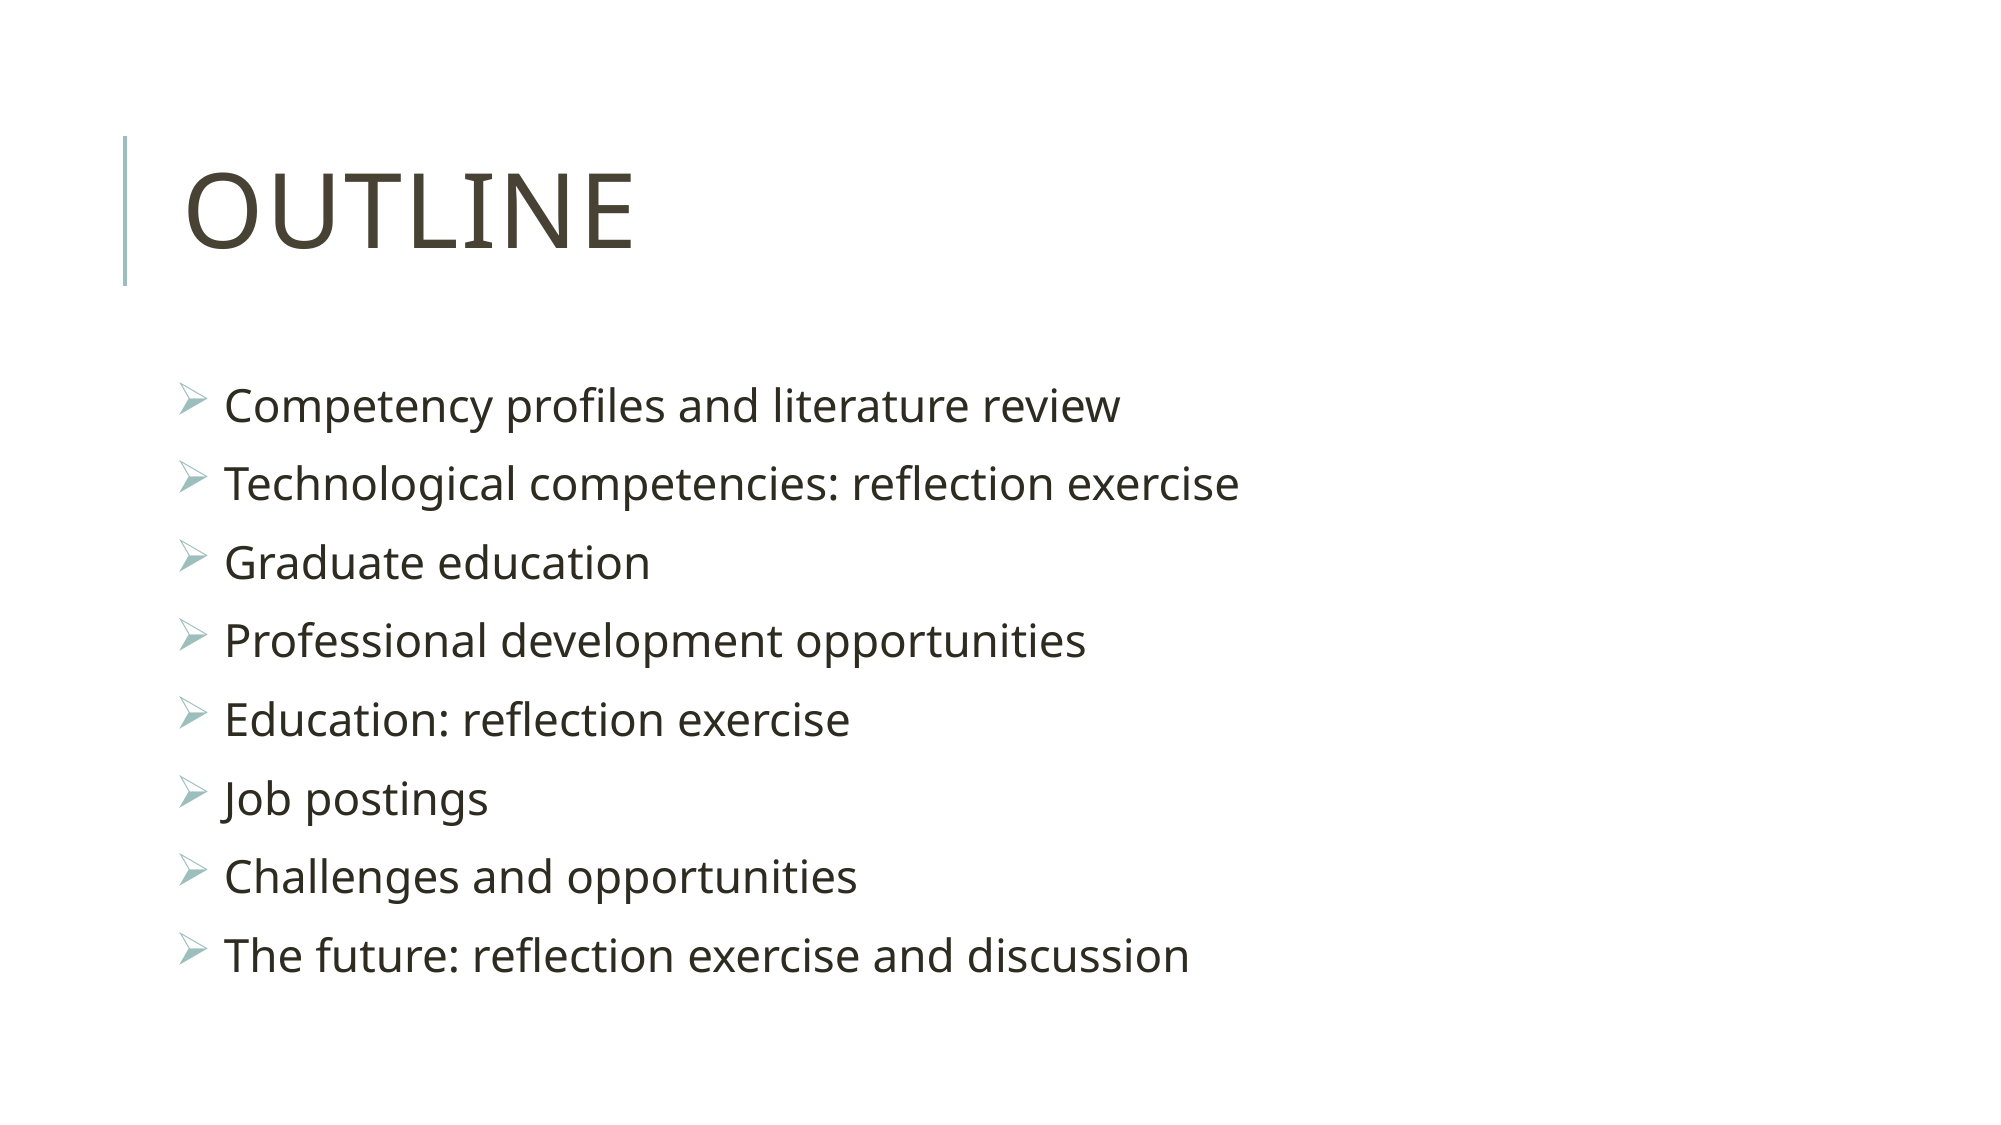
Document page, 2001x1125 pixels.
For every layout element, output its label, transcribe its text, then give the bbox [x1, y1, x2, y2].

title Outline [168, 96, 1763, 342]
list Competency profiles and literature review Technological competencies: reflection exercise Graduate education Professional development opportunities Education: reflection exercise Job postings Challenges and opportunities The future: reflection exercise and discussion [168, 375, 1763, 1035]
